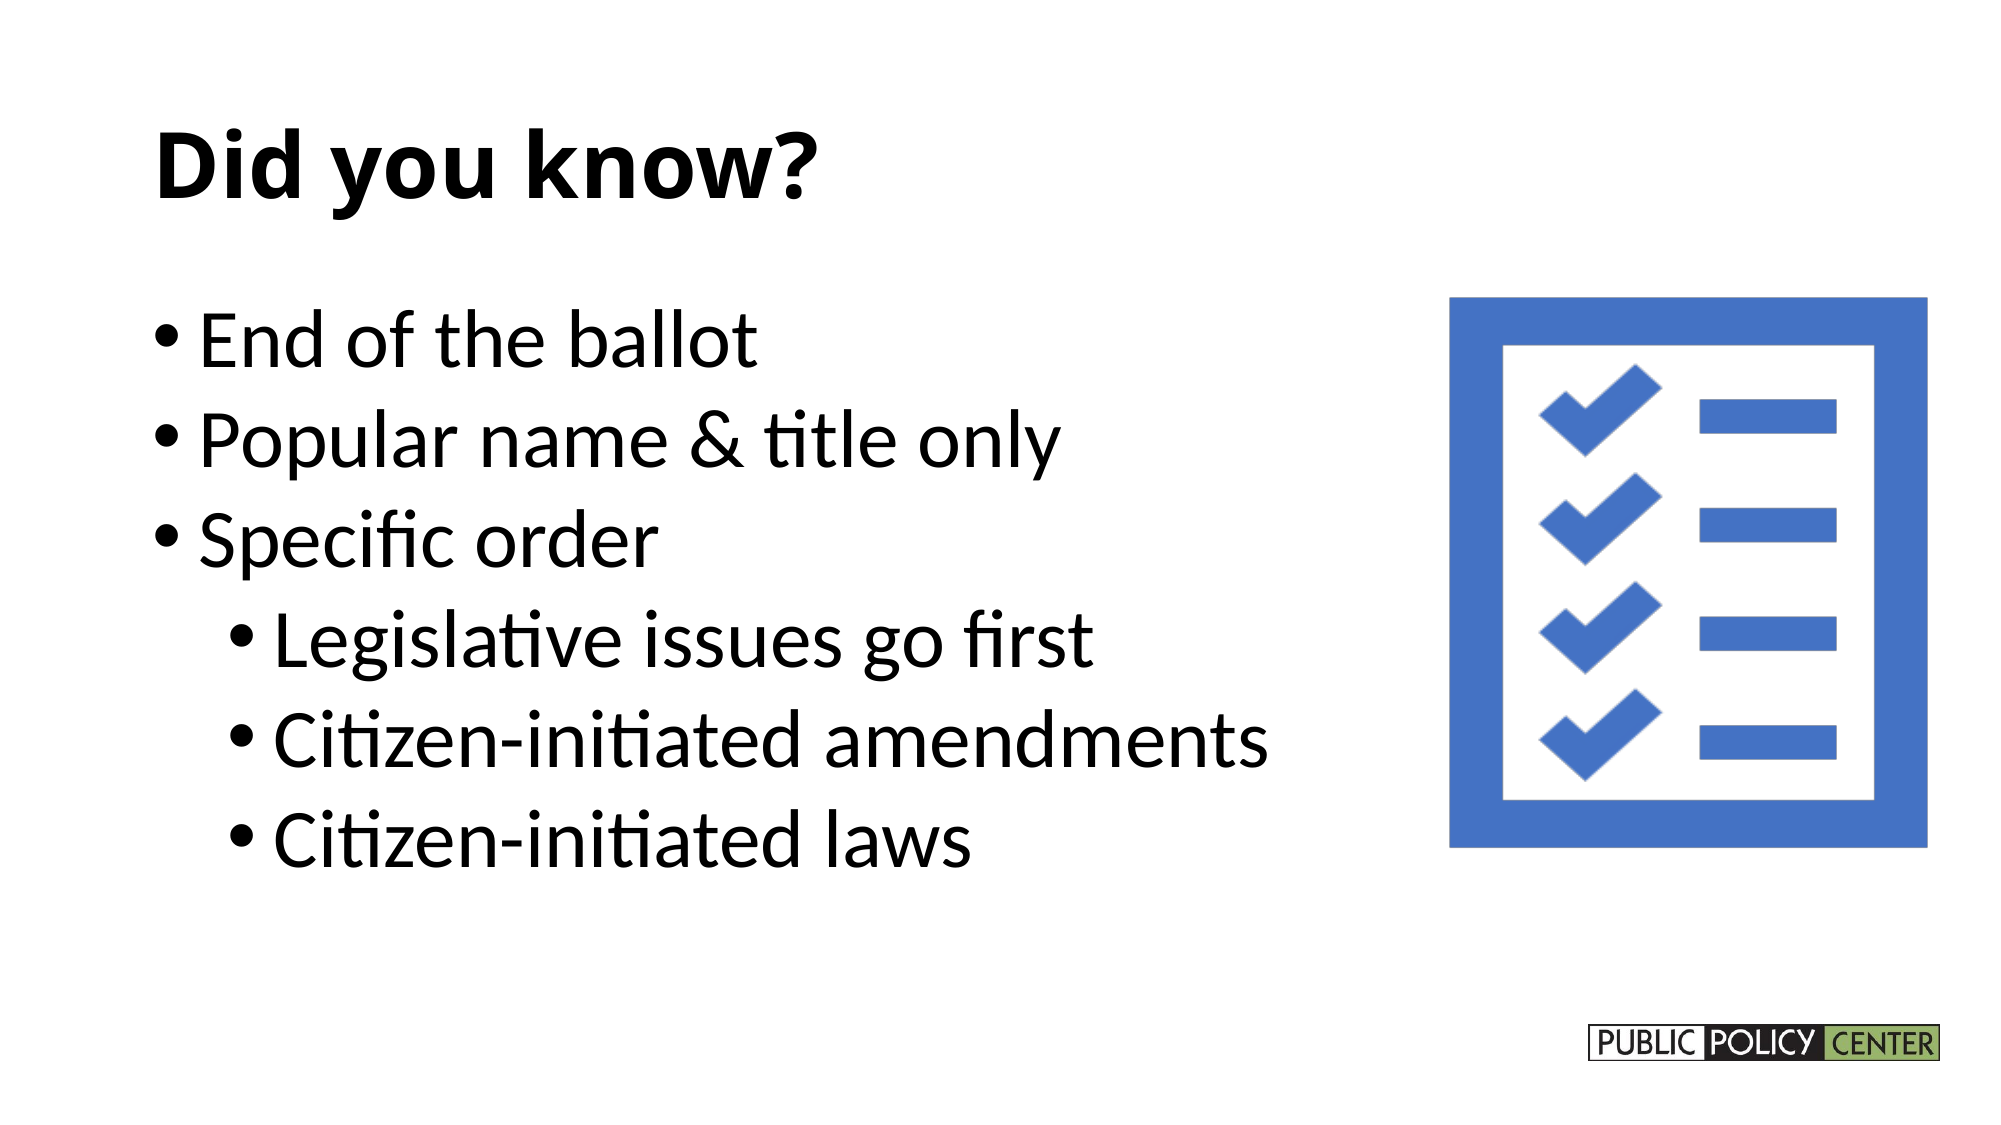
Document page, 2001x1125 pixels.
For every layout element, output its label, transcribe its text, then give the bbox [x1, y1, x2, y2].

title Did you know? [137, 59, 1863, 277]
text_box [1324, 246, 2000, 899]
picture [1588, 1024, 1940, 1061]
text_box End of the ballot Popular name & title only Specific order Legislative issues go first Citizen-initiated amendments Citizen-initiated laws [137, 277, 1429, 892]
